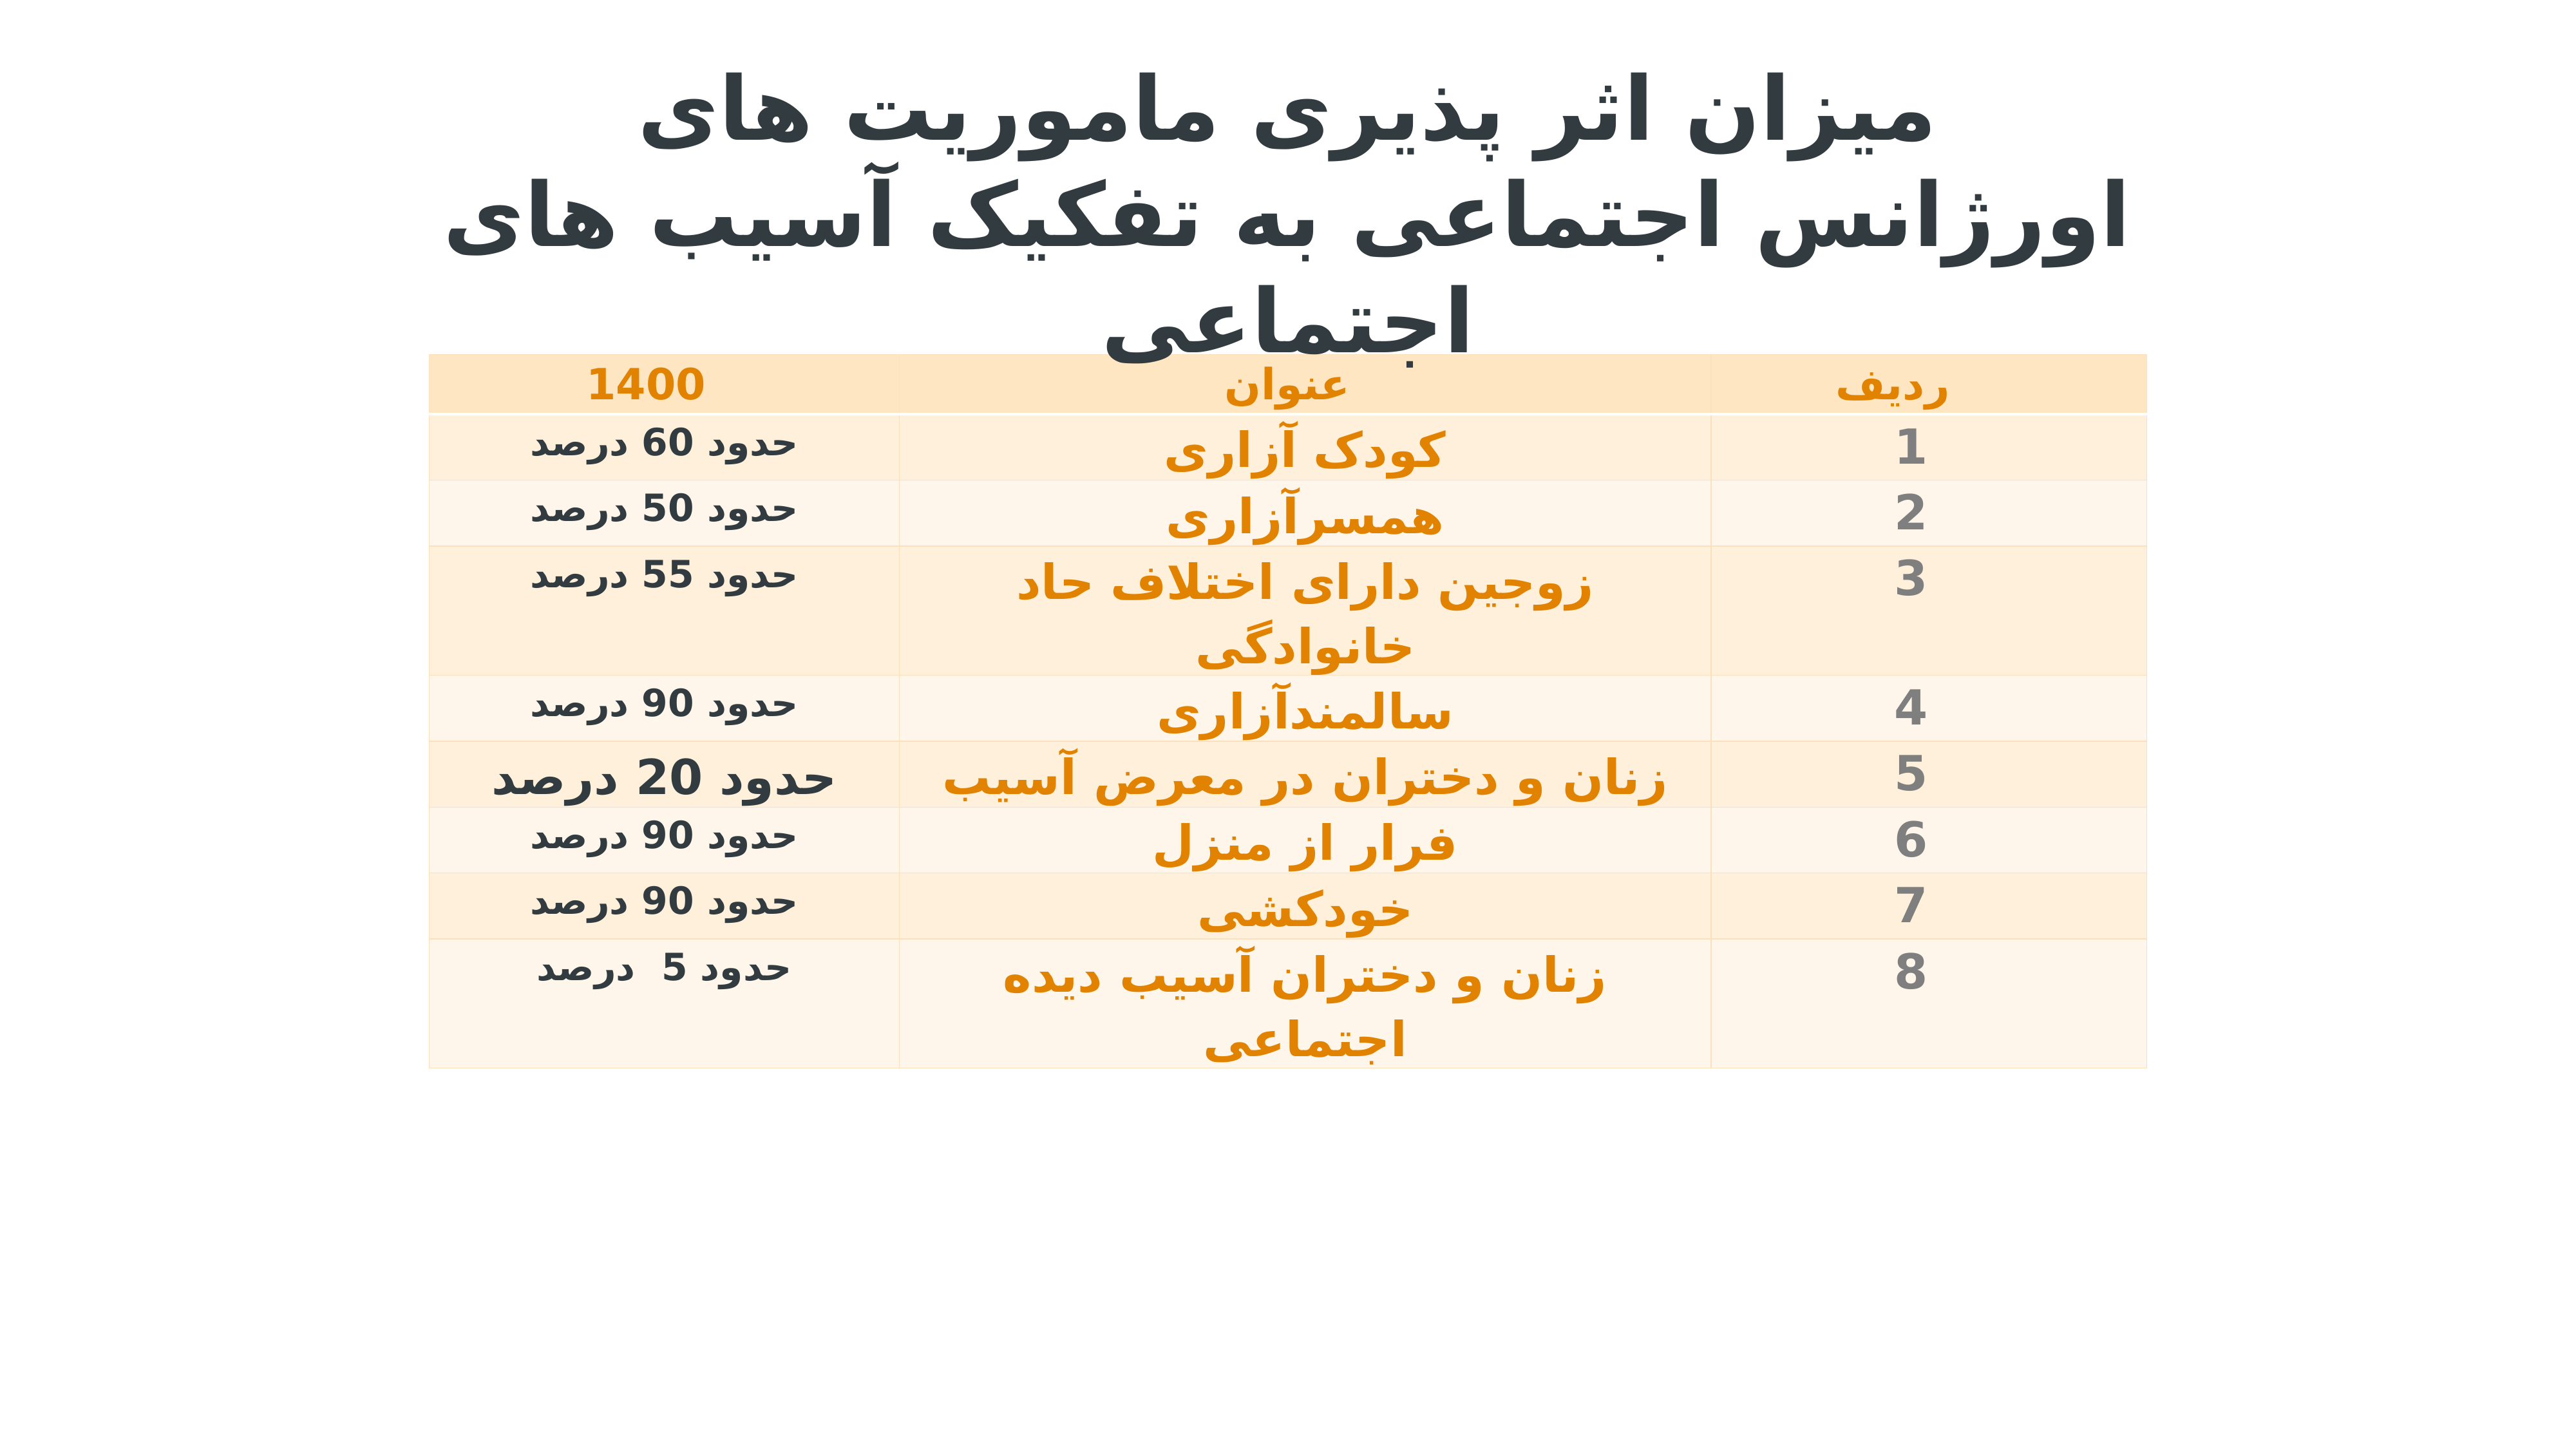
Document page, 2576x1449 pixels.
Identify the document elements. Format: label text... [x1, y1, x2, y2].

table_cell کودک آزاری [900, 415, 1710, 480]
table_cell 7 [1712, 873, 2146, 938]
table_cell حدود 55 درصد [430, 547, 899, 675]
table_cell زوجین دارای اختلاف حاد خانوادگی [900, 547, 1710, 675]
table_cell 8 [1712, 940, 2146, 1068]
table_cell 1 [1712, 415, 2146, 480]
table_header 1400 [430, 375, 899, 413]
table_cell حدود 90 درصد [430, 808, 899, 873]
table_cell حدود 60 درصد [430, 415, 899, 480]
table_cell 4 [1712, 676, 2146, 741]
table_cell 2 [1712, 480, 2146, 545]
table_cell حدود 20 درصد [430, 742, 899, 807]
table_cell زنان و دختران آسیب دیده اجتماعی [900, 940, 1710, 1068]
table_cell خودکشی [900, 873, 1710, 938]
table_cell زنان و دختران در معرض آسیب [900, 742, 1710, 807]
table_header عنوان [900, 375, 1710, 413]
table_cell همسرآزاری [900, 480, 1710, 545]
table_cell 5 [1712, 742, 2146, 807]
table_cell 3 [1712, 547, 2146, 675]
table_cell سالمندآزاری [900, 676, 1710, 741]
text_box میزان اثر پذیری ماموریت های اورژانس اجتماعی به تفکیک آسیب های اجتماعی [429, 46, 2147, 375]
table_header ردیف [1712, 375, 2146, 413]
table_cell حدود 90 درصد [430, 676, 899, 741]
table_cell حدود 90 درصد [430, 873, 899, 938]
table_cell حدود 5 درصد [430, 940, 899, 1068]
table_cell حدود 50 درصد [430, 480, 899, 545]
table_cell 6 [1712, 808, 2146, 873]
table_cell فرار از منزل [900, 808, 1710, 873]
